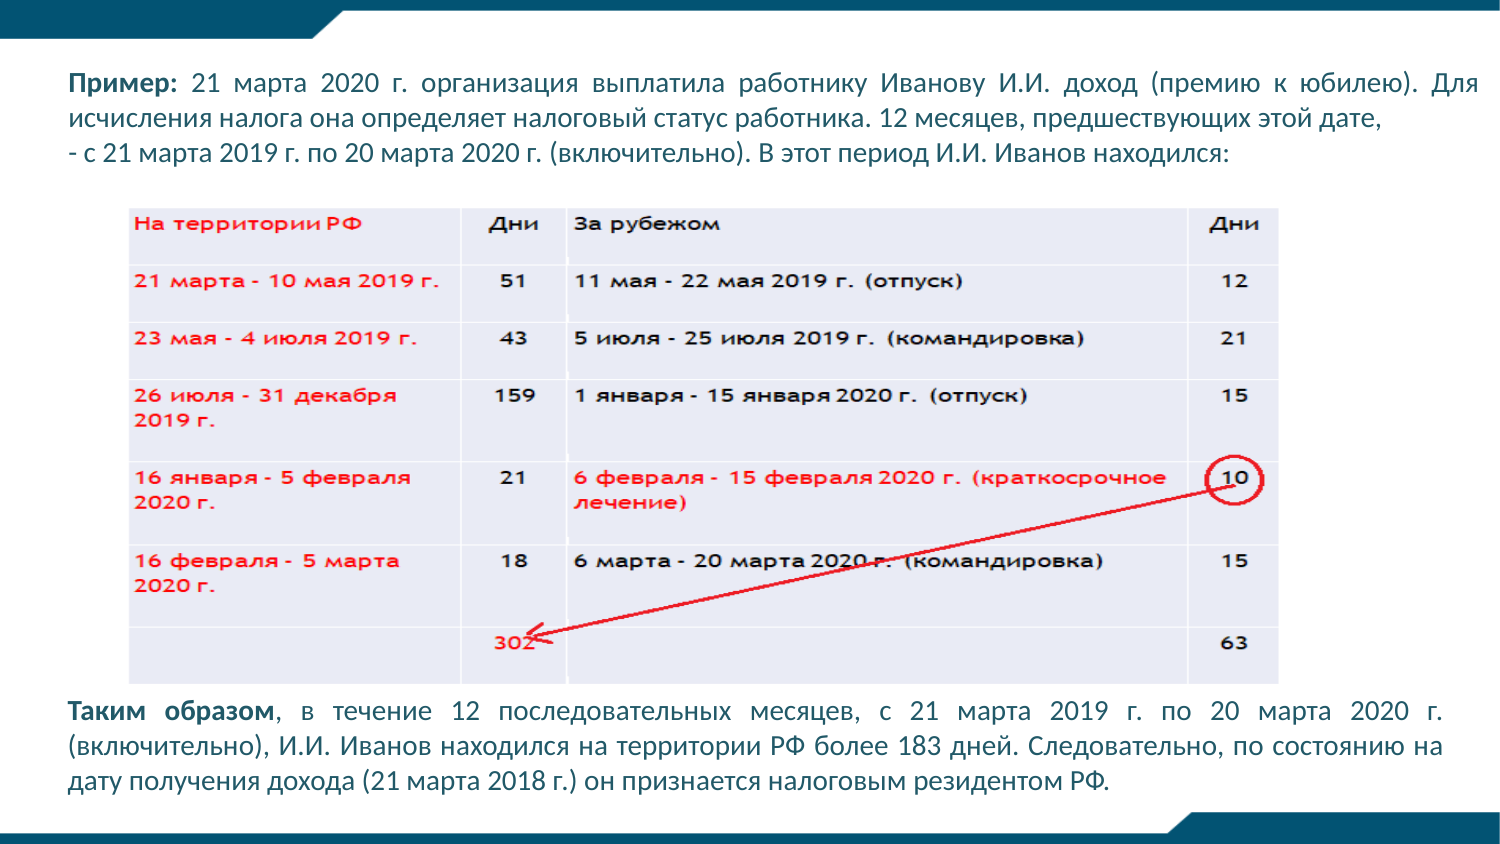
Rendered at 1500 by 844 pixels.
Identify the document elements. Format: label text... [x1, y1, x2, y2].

text_box Пример: 21 марта 2020 г. организация выплатила работнику Иванову И.И. доход (премию к юбилею). Для исчисления налога она определяет налоговый статус работника. 12 месяцев, предшествующих этой дате, - с 21 марта 2019 г. по 20 марта 2020 г. (включительно). В этот период И.И. Иванов находился: [53, 55, 1495, 176]
text_box Таким образом, в течение 12 последовательных месяцев, с 21 марта 2019 г. по 20 марта 2020 г. (включительно), И.И. Иванов находился на территории РФ более 183 дней. Следовательно, по состоянию на дату получения дохода (21 марта 2018 г.) он признается налоговым резидентом РФ. [53, 684, 1460, 804]
picture [0, 11, 1500, 833]
